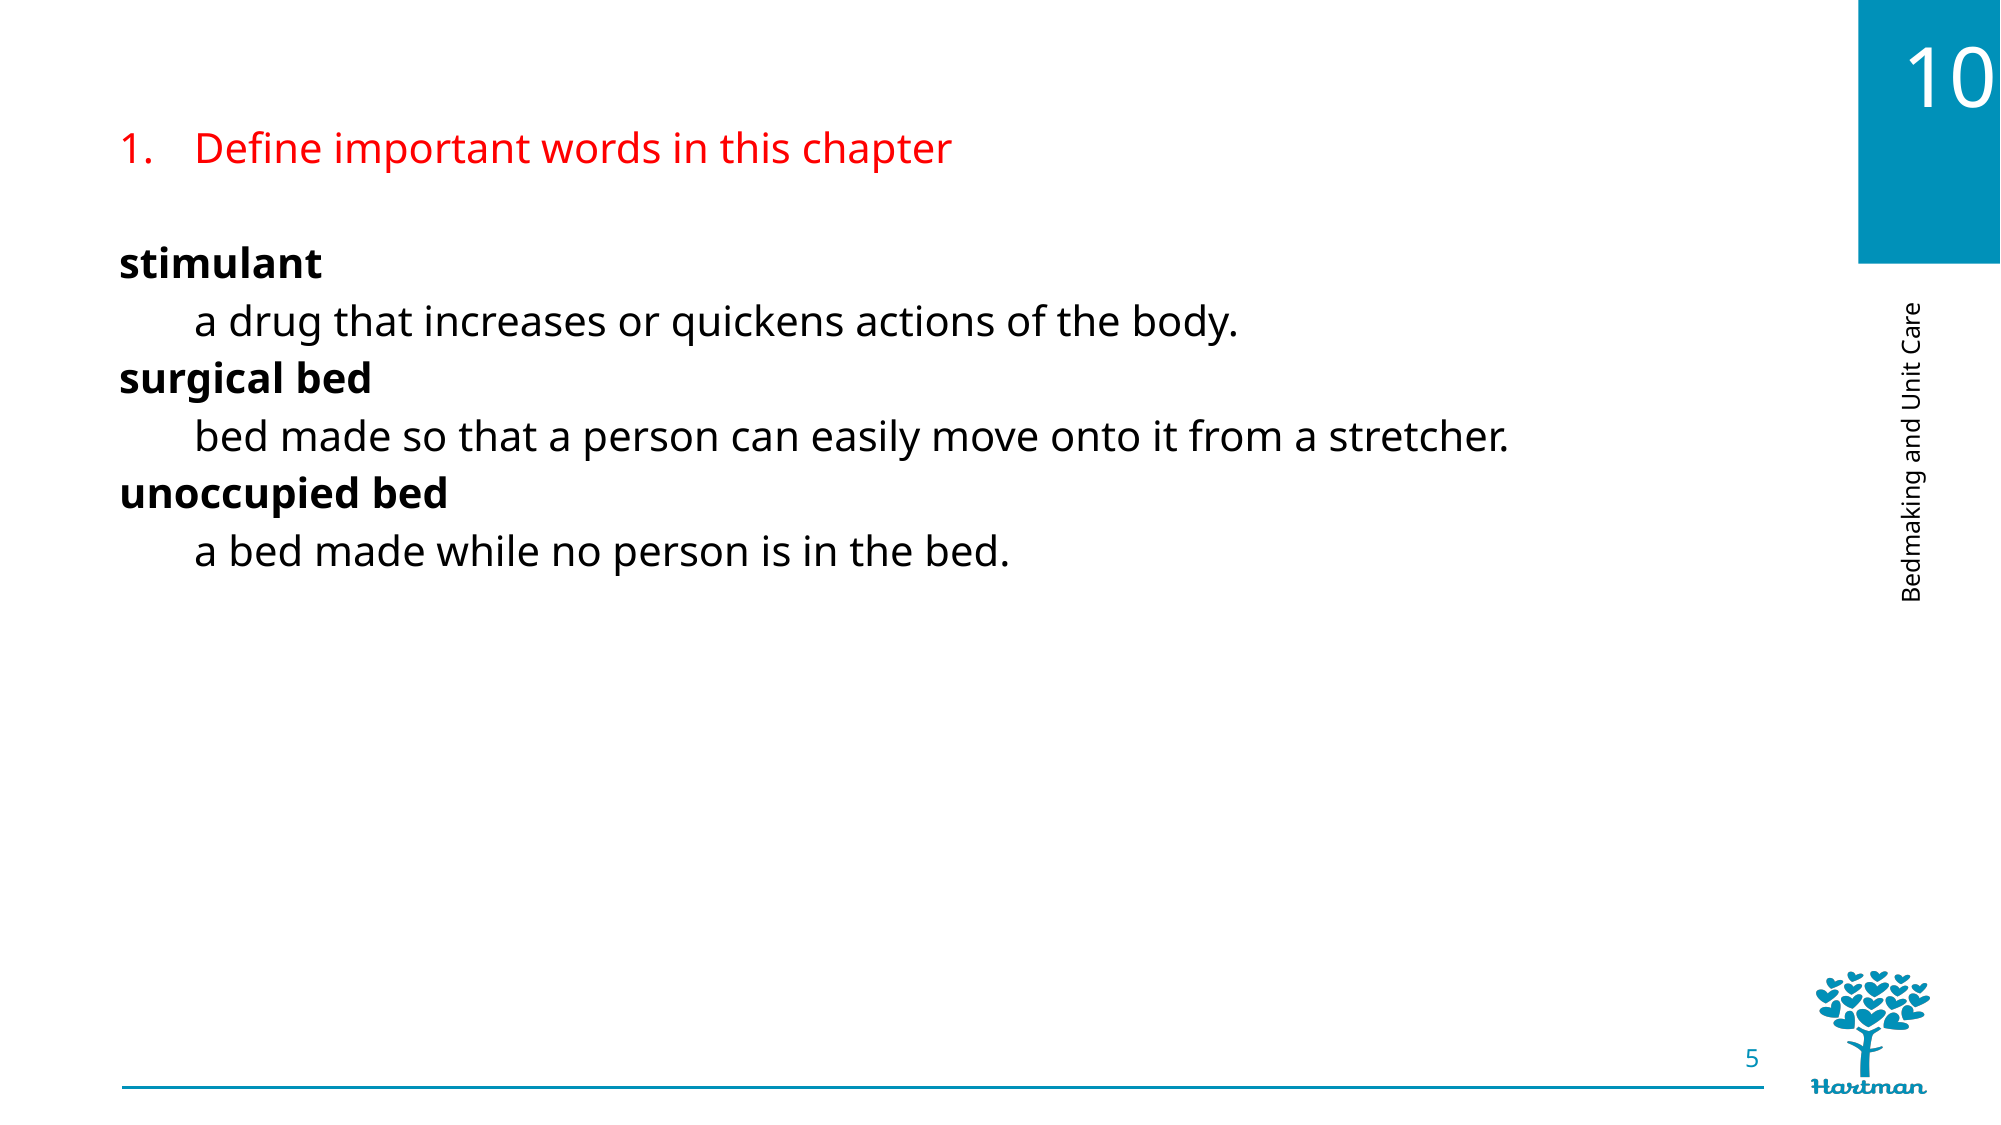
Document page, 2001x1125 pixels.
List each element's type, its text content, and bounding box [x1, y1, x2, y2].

list Define important words in this chapter stimulant a drug that increases or quickens actions of the body. surgical bed bed made so that a person can easily move onto it from a stretcher. unoccupied bed a bed made while no person is in the bed. [104, 120, 1784, 1014]
slide_number 5 [1561, 1030, 1775, 1090]
picture [1811, 971, 1930, 1094]
